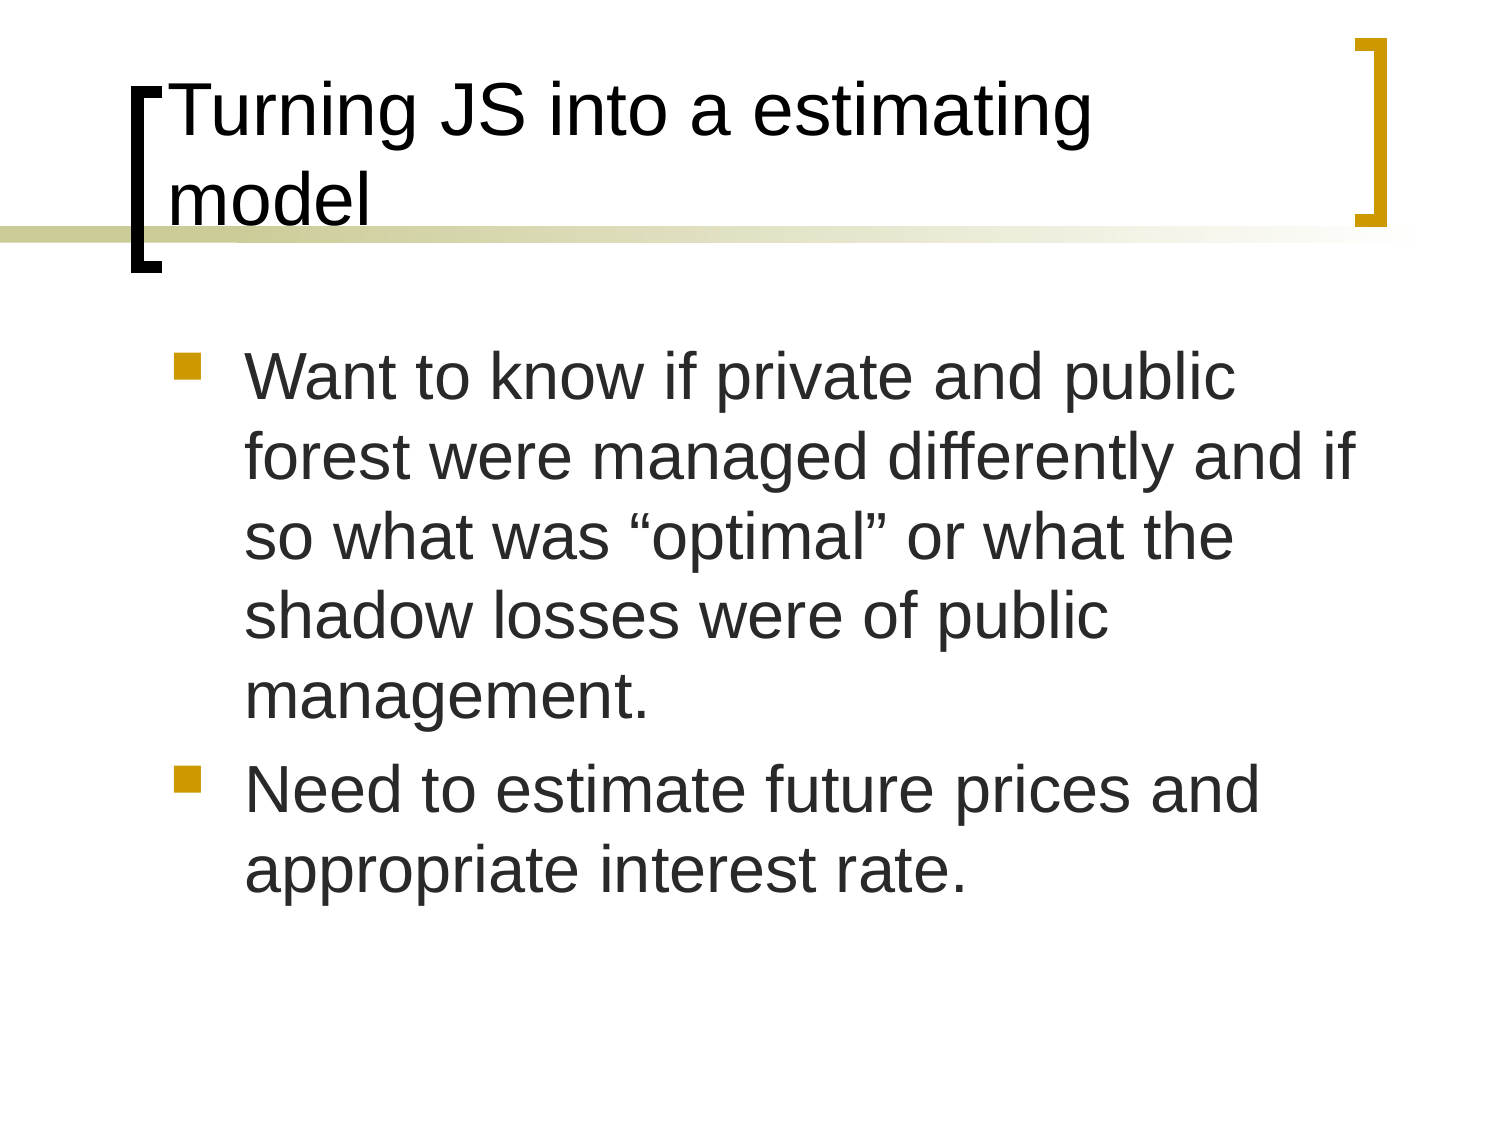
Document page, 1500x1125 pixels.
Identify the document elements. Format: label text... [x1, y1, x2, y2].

title Turning JS into a estimating model [152, 15, 1328, 248]
list Want to know if private and public forest were managed differently and if so what was “optimal” or what the shadow losses were of public management. Need to estimate future prices and appropriate interest rate. [155, 324, 1413, 1001]
